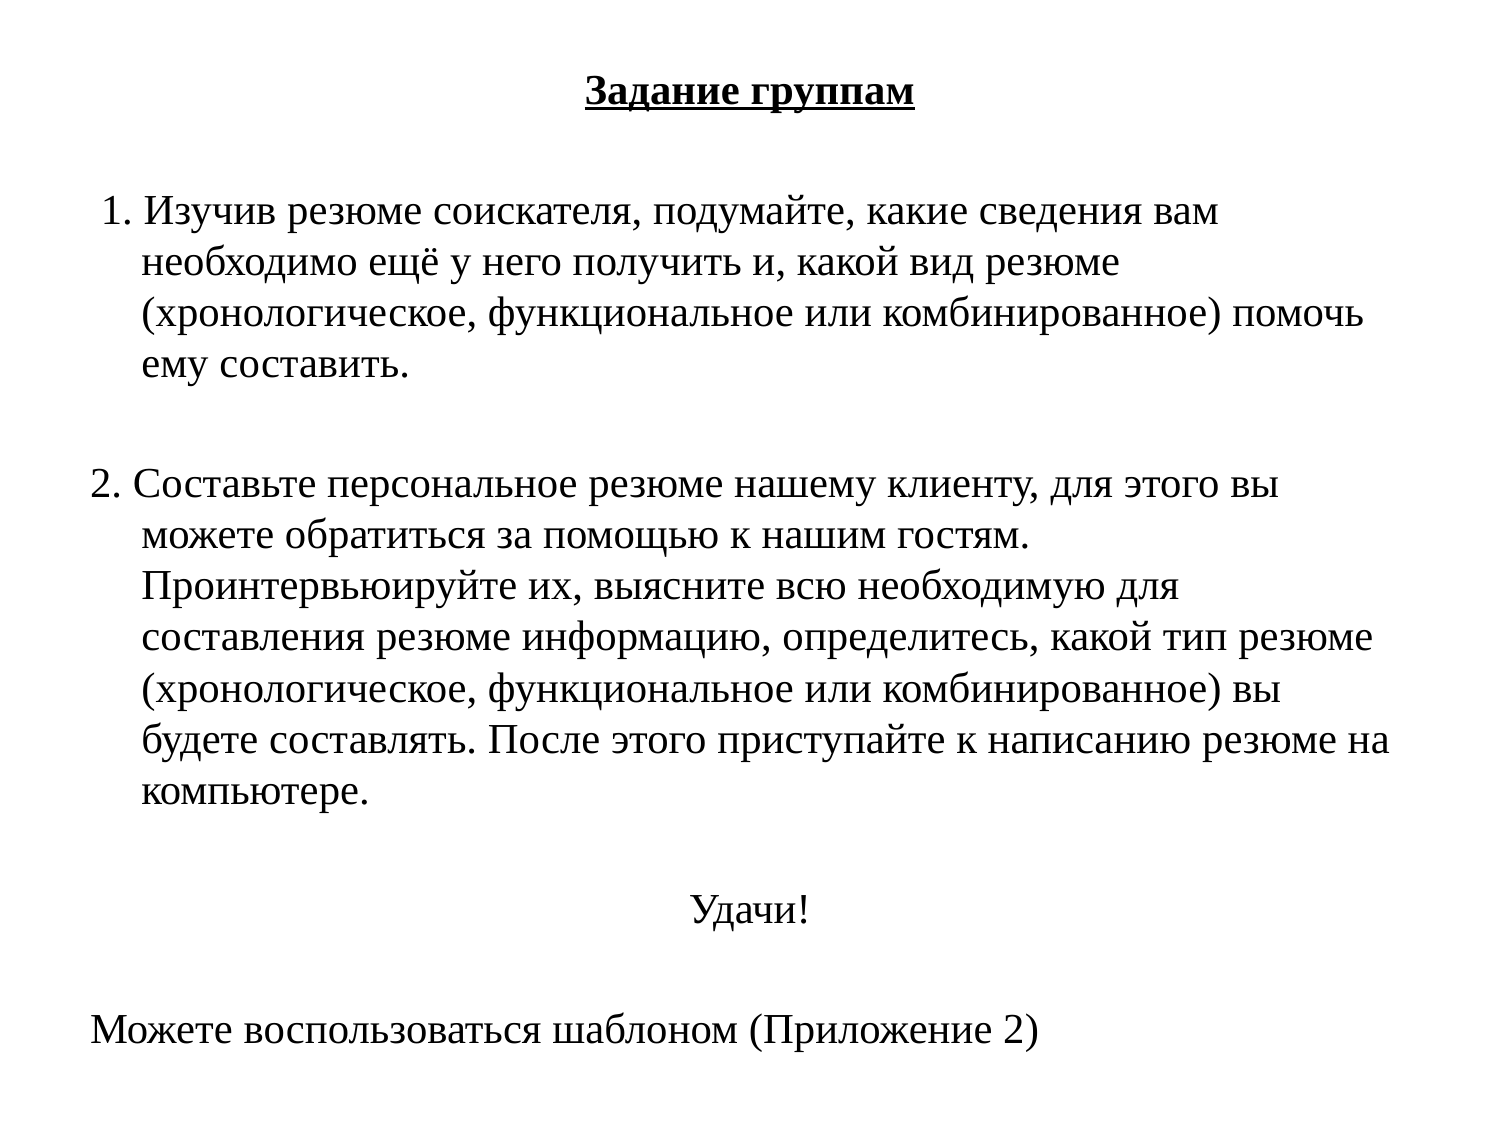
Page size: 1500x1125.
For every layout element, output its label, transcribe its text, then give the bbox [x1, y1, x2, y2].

list Задание группам 1. Изучив резюме соискателя, подумайте, какие сведения вам необходимо ещё у него получить и, какой вид резюме (хронологическое, функциональное или комбинированное) помочь ему составить. 2. Составьте персональное резюме нашему клиенту, для этого вы можете обратиться за помощью к нашим гостям. Проинтервьюируйте их, выясните всю необходимую для составления резюме информацию, определитесь, какой тип резюме (хронологическое, функциональное или комбинированное) вы будете составлять. После этого приступайте к написанию резюме на компьютере. Удачи! Можете воспользоваться шаблоном (Приложение 2) [75, 54, 1425, 1071]
